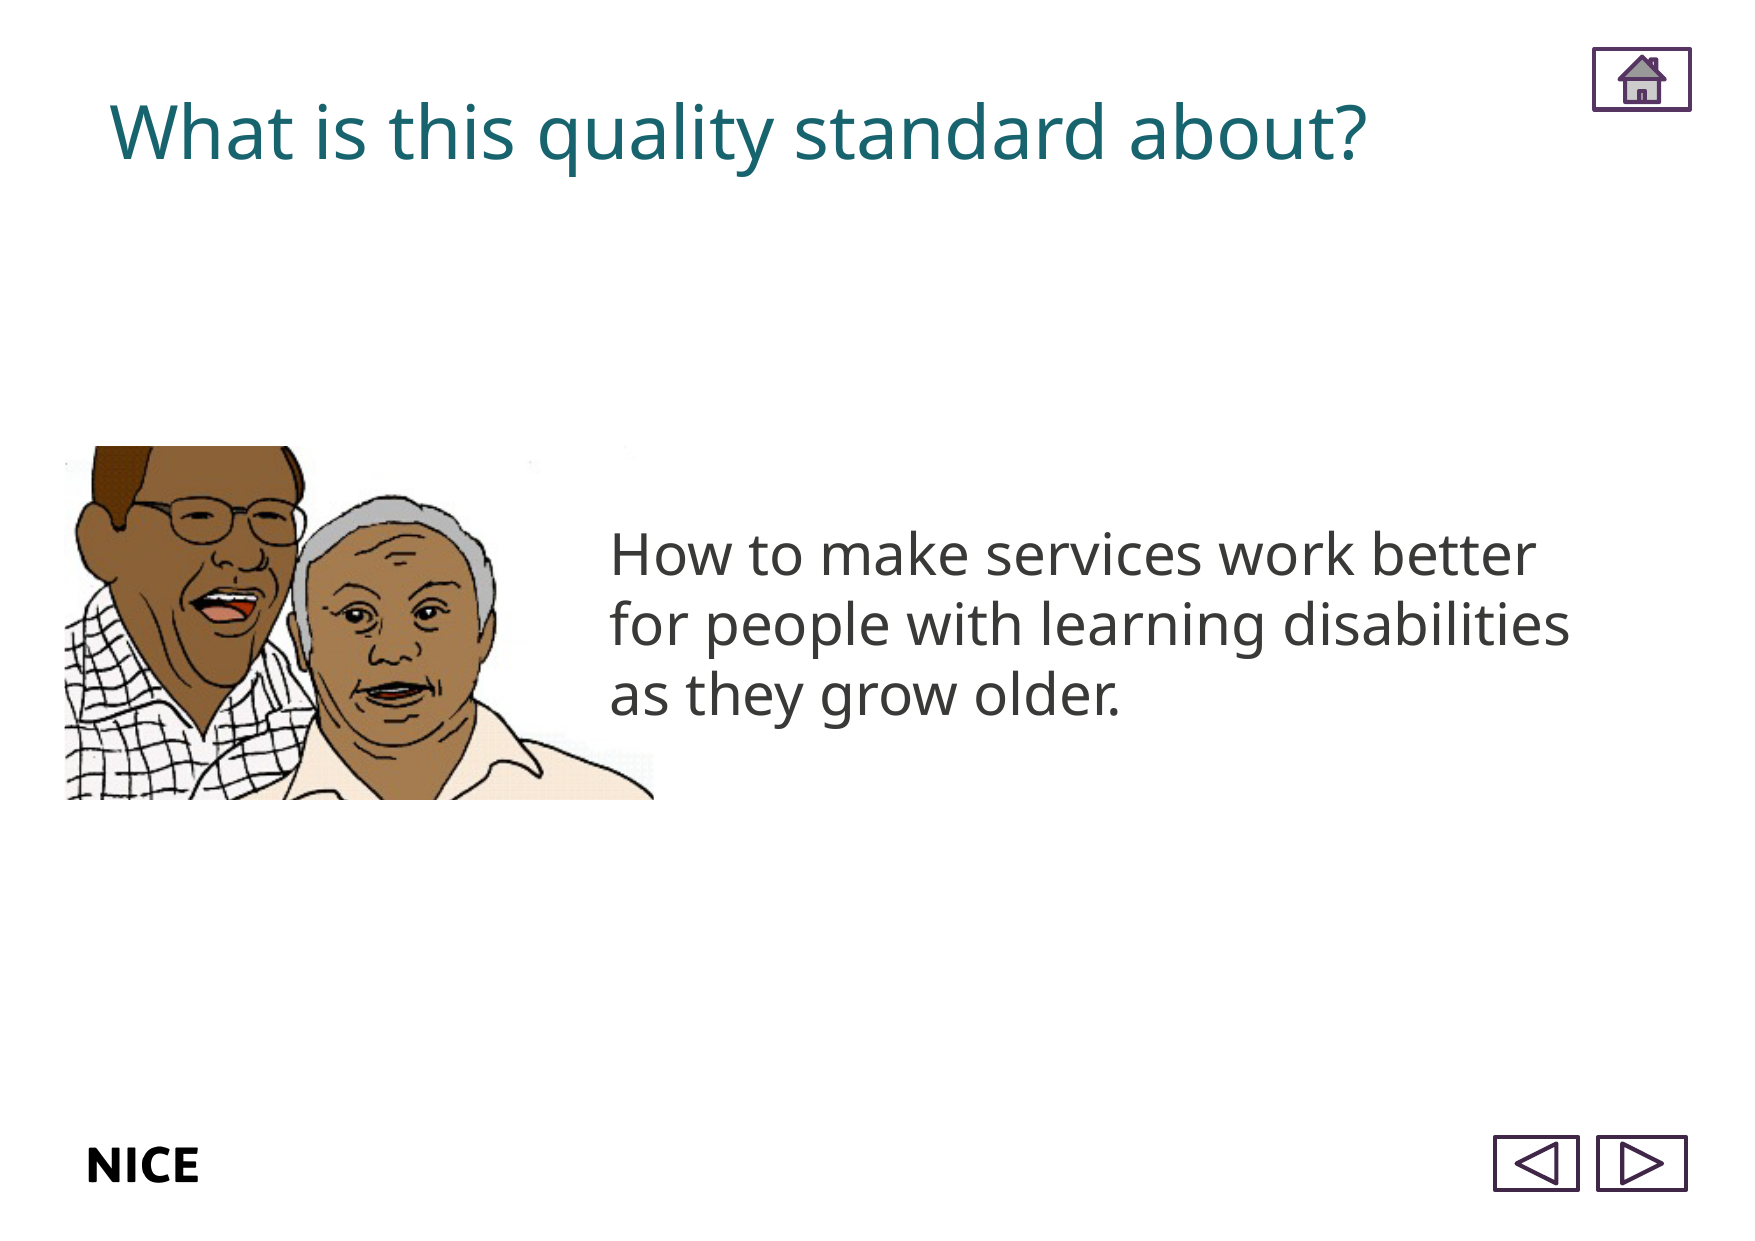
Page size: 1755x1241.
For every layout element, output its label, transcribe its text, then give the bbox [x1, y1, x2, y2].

text_box [1596, 1135, 1688, 1192]
text_box [1493, 1135, 1580, 1192]
text_box How to make services work better for people with learning disabilities as they grow older. [660, 509, 1636, 735]
picture [64, 446, 654, 800]
title What is this quality standard about? [109, 86, 1636, 268]
picture [88, 1146, 198, 1183]
text_box [1592, 47, 1692, 112]
